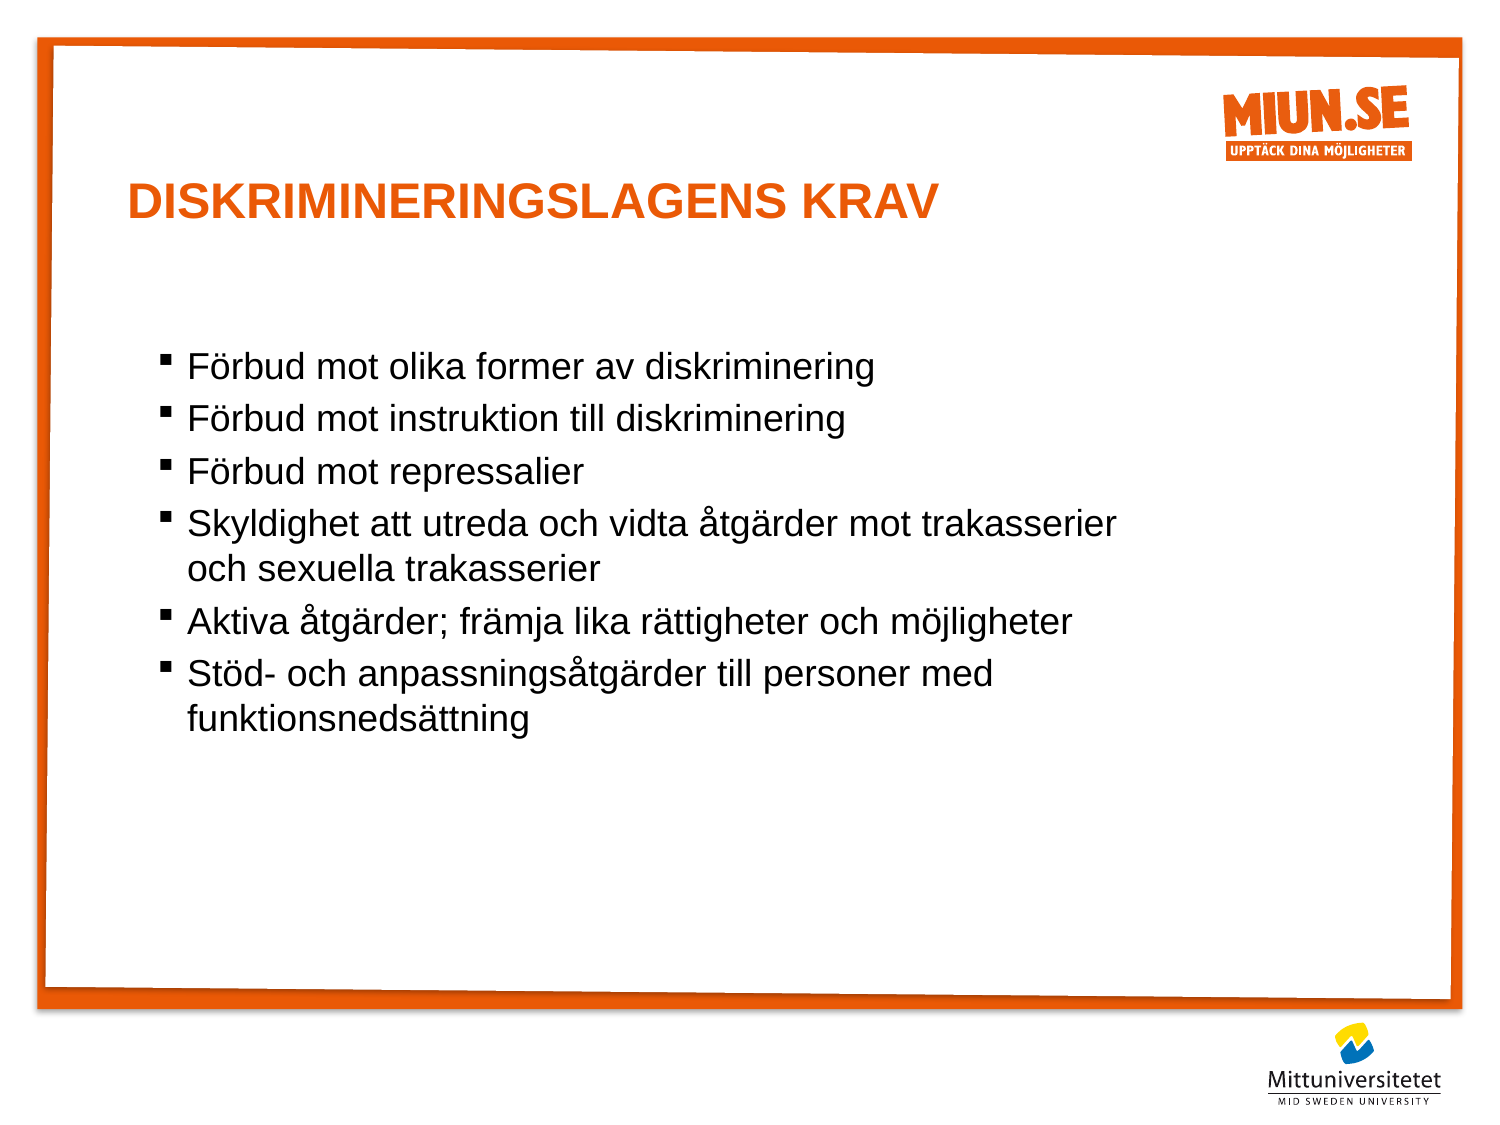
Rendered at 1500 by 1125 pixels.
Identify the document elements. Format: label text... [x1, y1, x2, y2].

list Förbud mot olika former av diskriminering Förbud mot instruktion till diskriminering Förbud mot repressalier Skyldighet att utreda och vidta åtgärder mot trakasserier och sexuella trakasserier Aktiva åtgärder; främja lika rättigheter och möjligheter Stöd- och anpassningsåtgärder till personer med funktionsnedsättning [98, 334, 1196, 961]
title Diskrimineringslagens krav [112, 160, 1070, 344]
